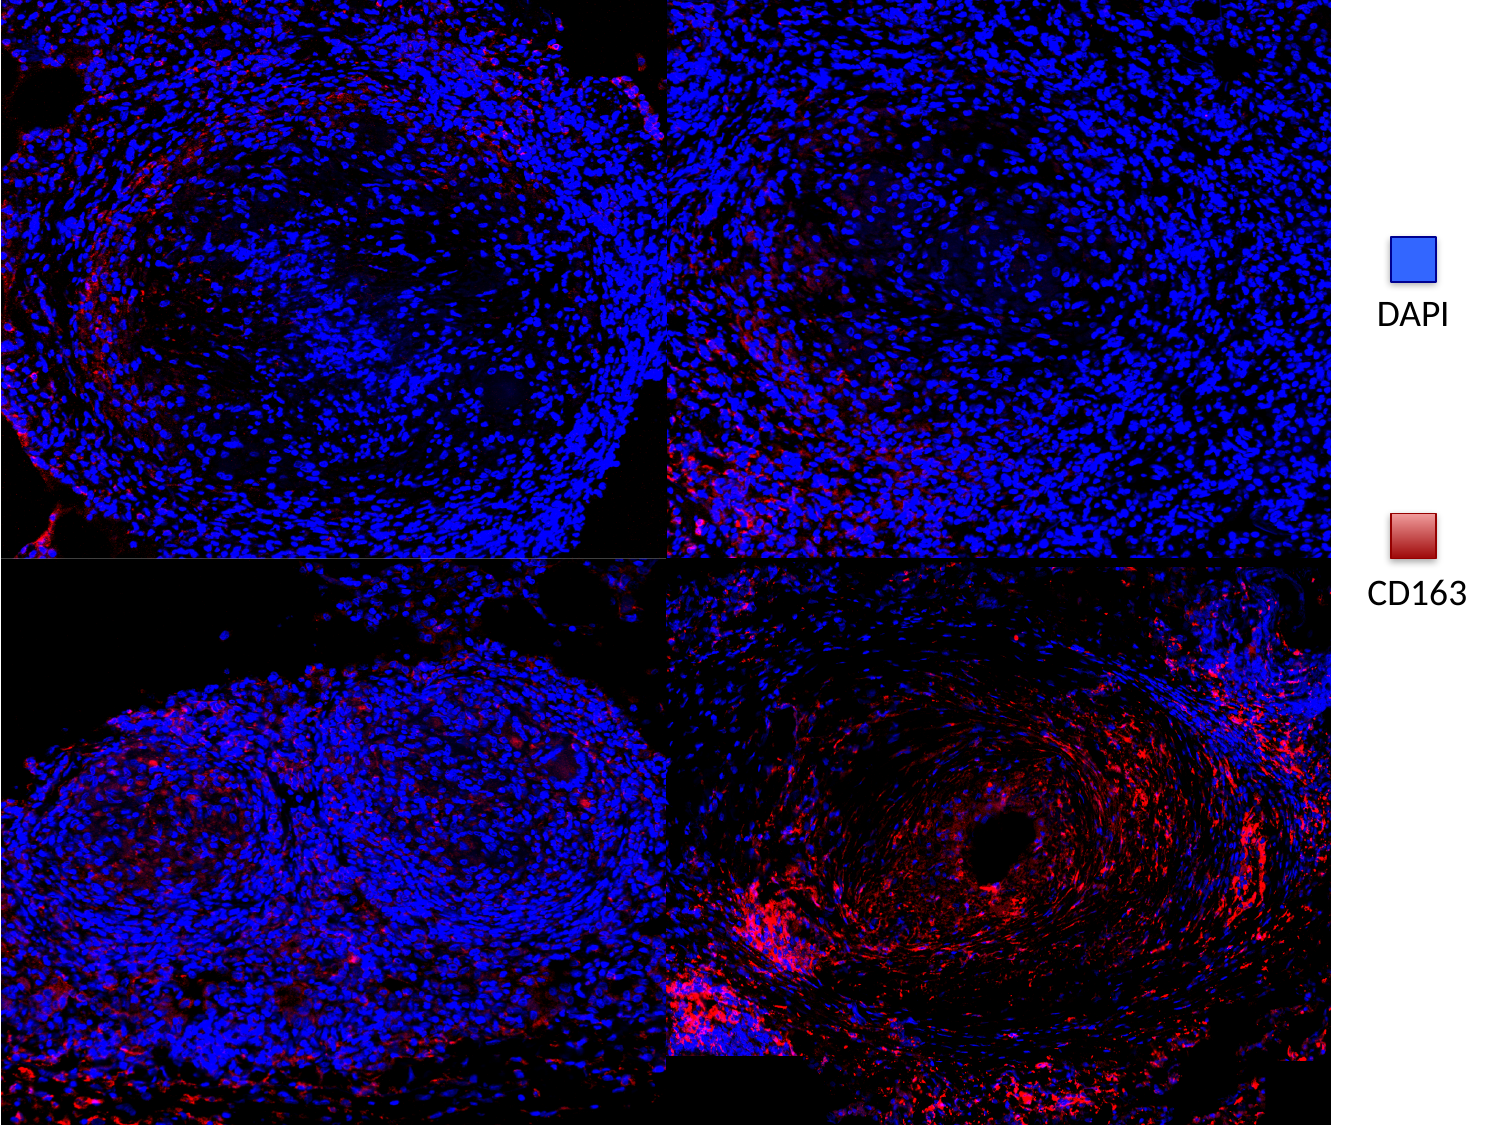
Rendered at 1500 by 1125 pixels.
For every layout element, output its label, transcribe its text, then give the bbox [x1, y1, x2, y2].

text_box [1390, 513, 1437, 559]
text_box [0, 0, 1331, 1125]
text_box DAPI [1362, 281, 1484, 342]
text_box [1390, 236, 1437, 281]
text_box CD163 [1352, 560, 1500, 620]
